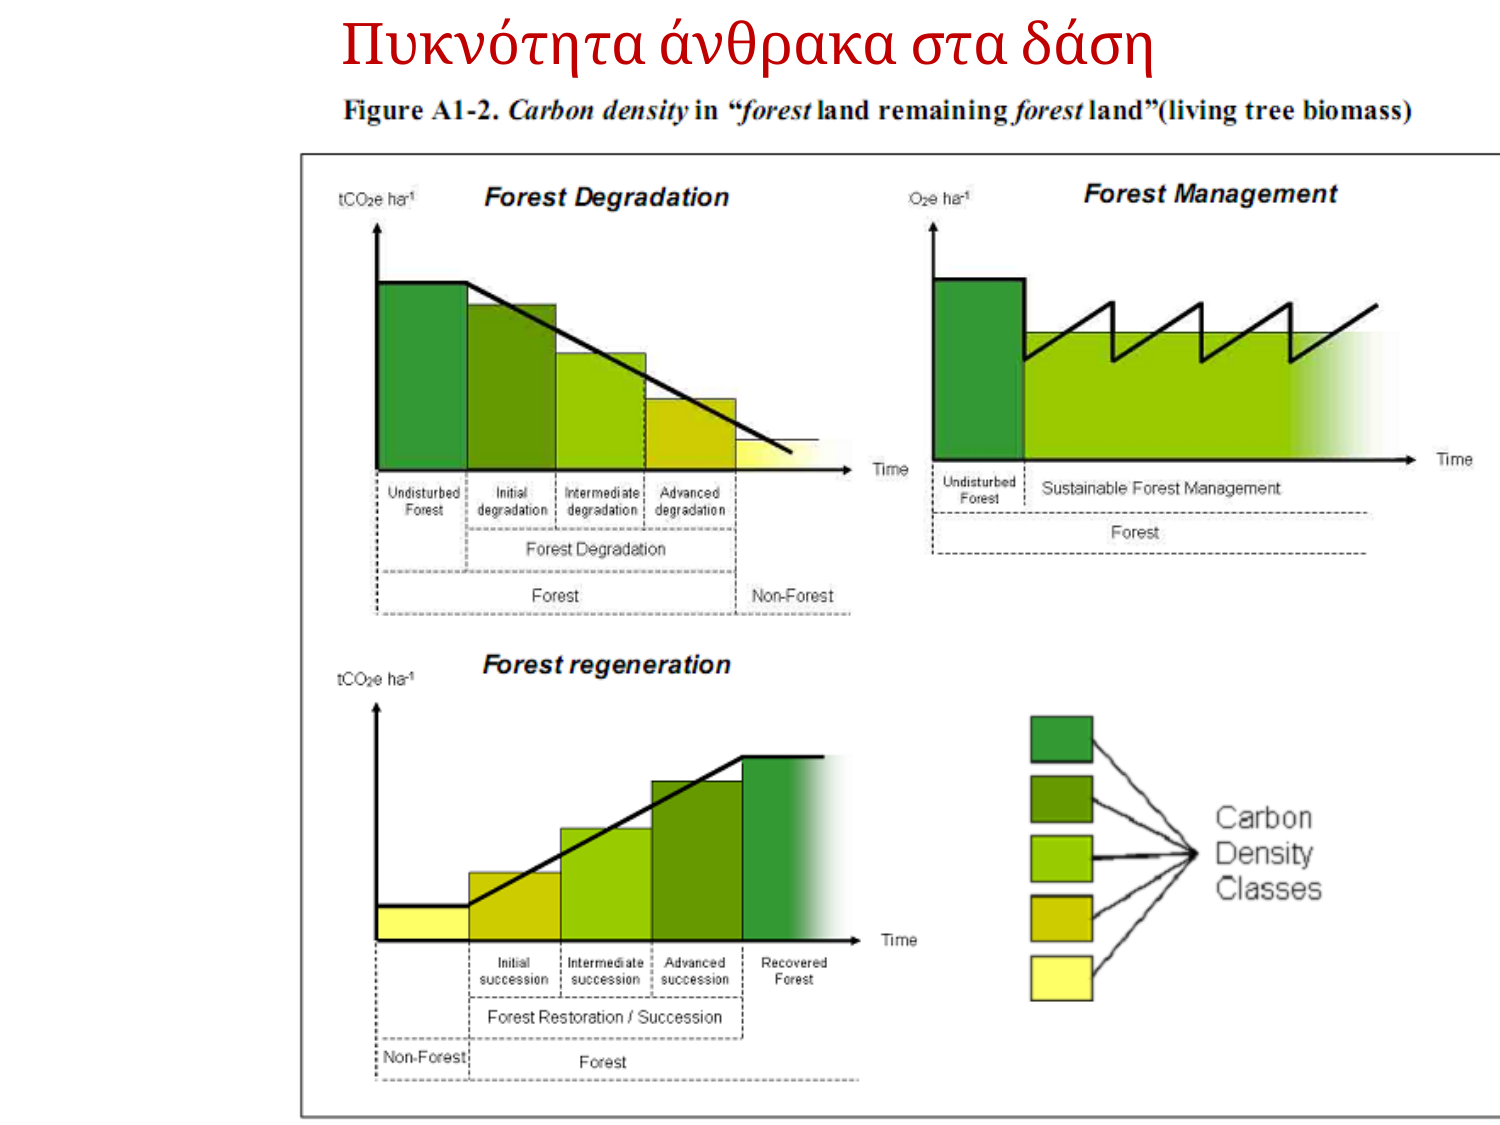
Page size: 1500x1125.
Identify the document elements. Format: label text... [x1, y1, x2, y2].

title Πυκνότητα άνθρακα στα δάση [75, 0, 1425, 84]
picture [218, 89, 1500, 1125]
